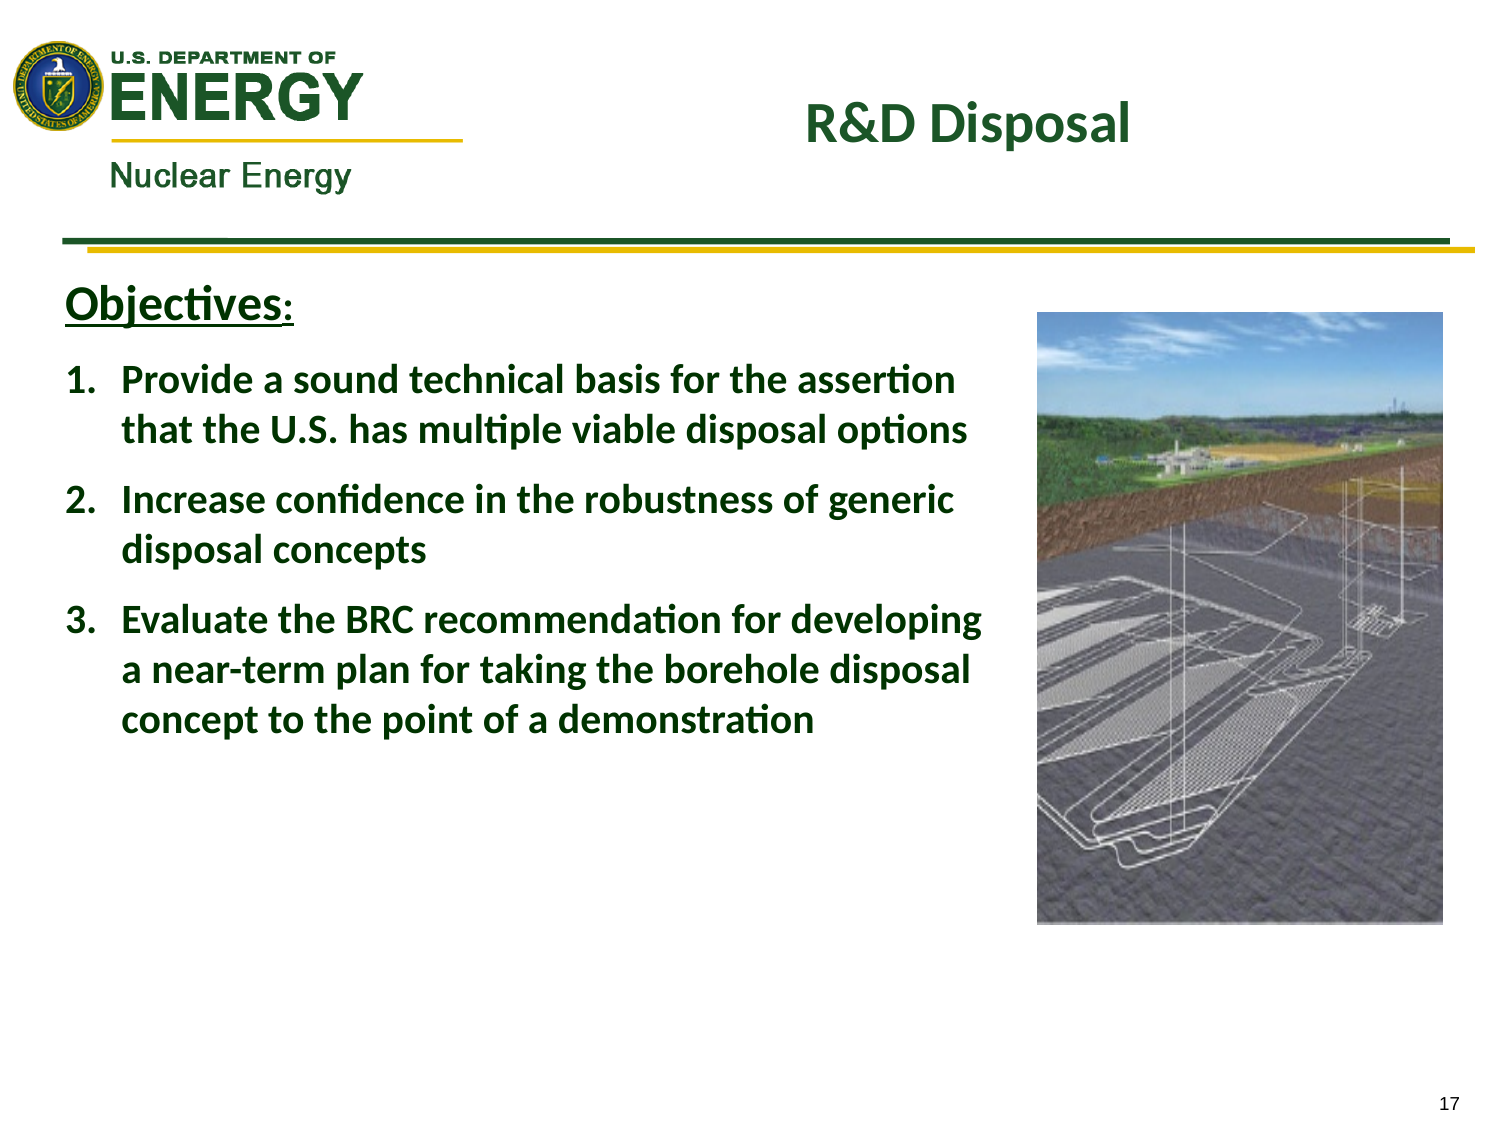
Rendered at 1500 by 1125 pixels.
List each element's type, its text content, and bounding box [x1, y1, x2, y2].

list Objectives: Provide a sound technical basis for the assertion that the U.S. has multiple viable disposal options Increase confidence in the robustness of generic disposal concepts Evaluate the BRC recommendation for developing a near-term plan for taking the borehole disposal concept to the point of a demonstration [49, 262, 1013, 1001]
title R&D Disposal [512, 24, 1426, 213]
picture [1037, 312, 1443, 926]
picture [12, 14, 463, 263]
